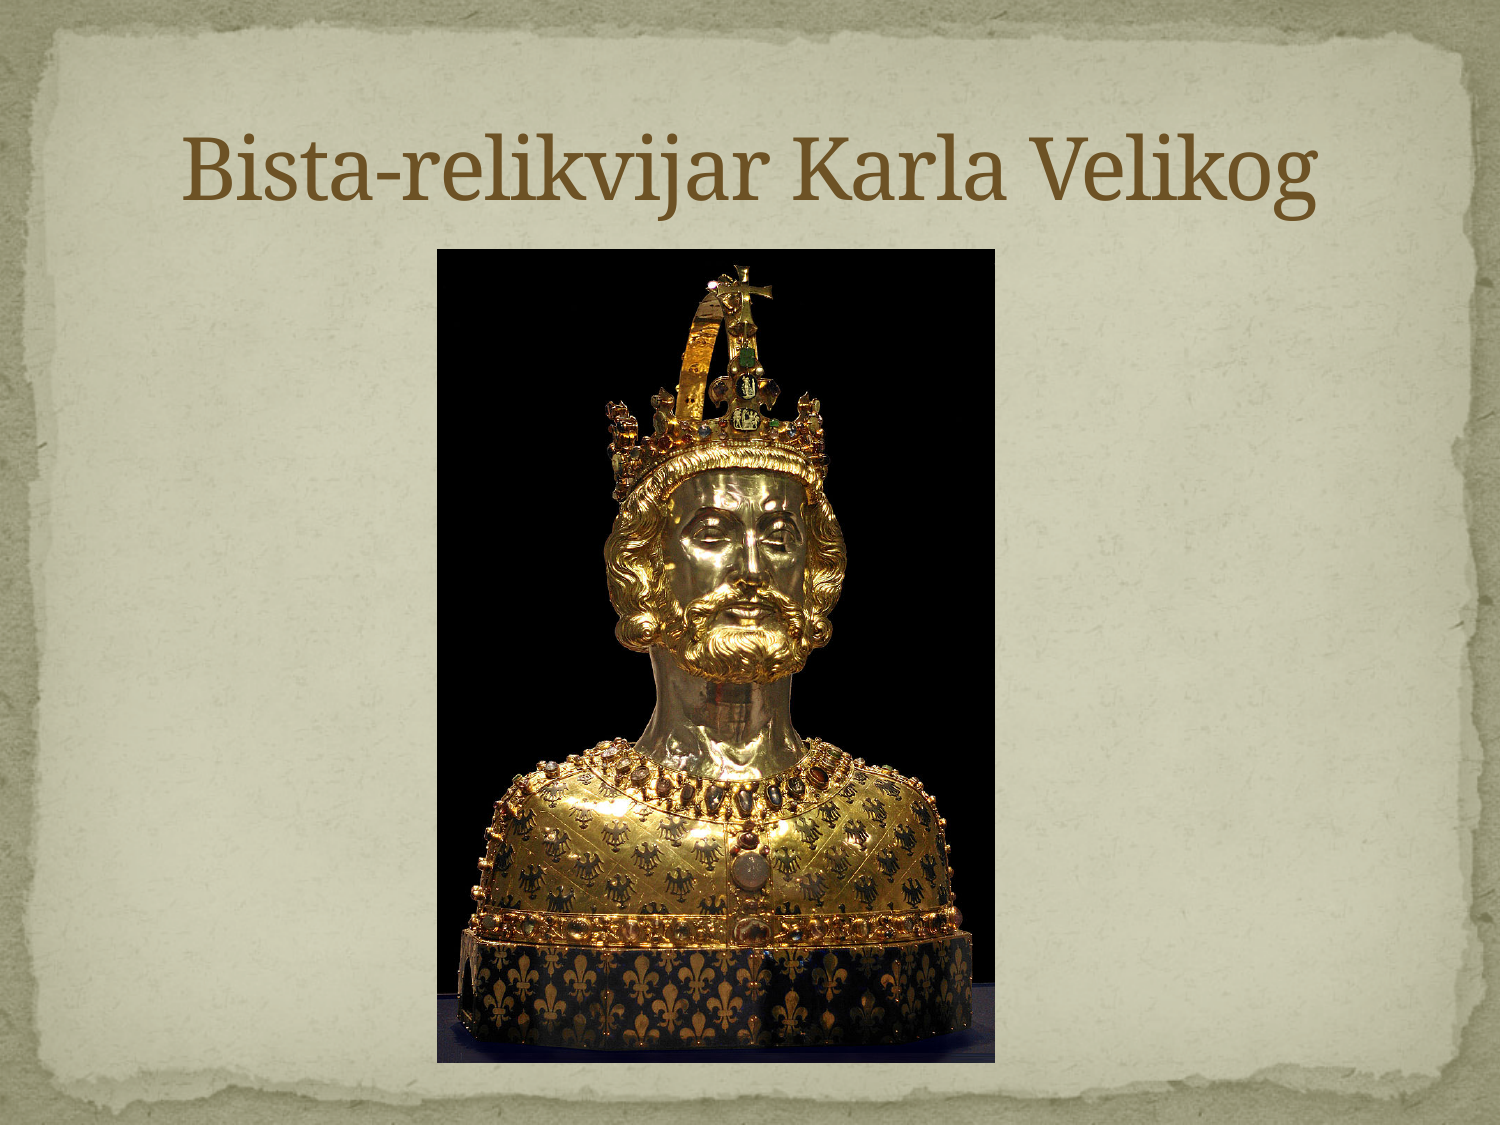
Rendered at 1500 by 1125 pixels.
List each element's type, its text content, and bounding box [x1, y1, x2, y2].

picture [437, 249, 995, 1063]
title Bista-relikvijar Karla Velikog [74, 24, 1425, 225]
